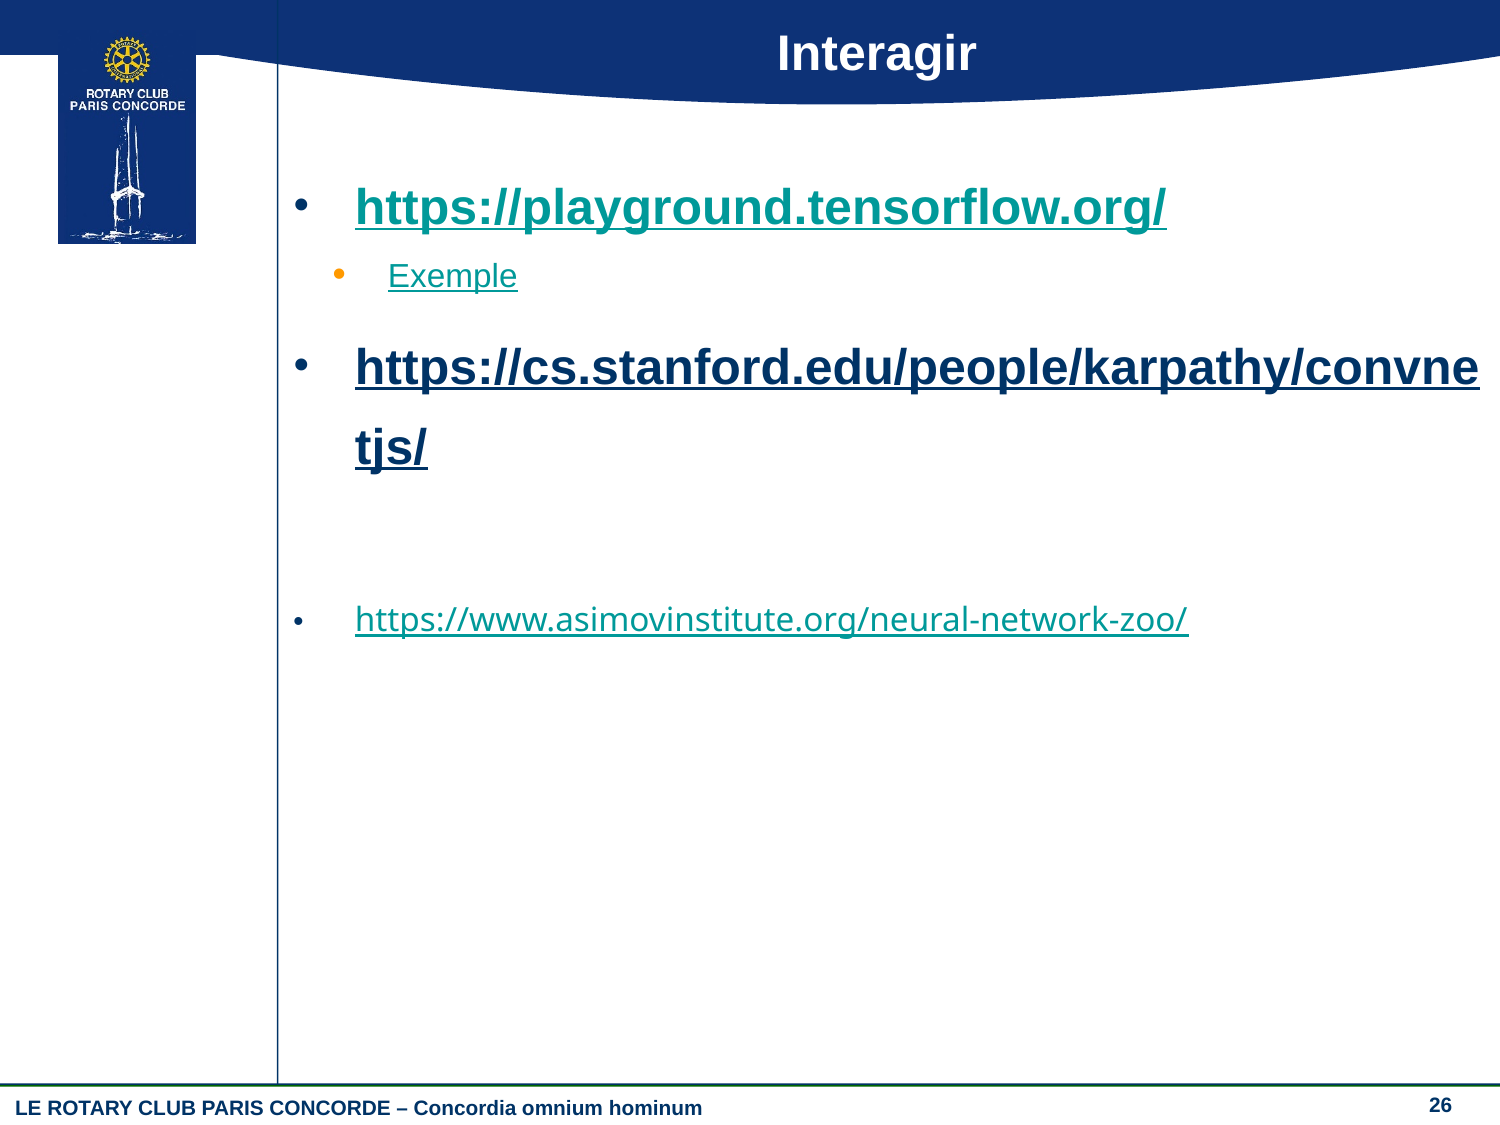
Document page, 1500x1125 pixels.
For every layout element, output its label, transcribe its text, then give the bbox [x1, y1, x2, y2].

footer LE ROTARY CLUB PARIS CONCORDE – Concordia omnium hominum [0, 1087, 1126, 1125]
list https://playground.tensorflow.org/ Exemple https://cs.stanford.edu/people/karpathy/convnetjs/ https://www.asimovinstitute.org/neural-network-zoo/ [277, 136, 1500, 1083]
title Interagir [253, 0, 1500, 103]
picture [58, 30, 196, 244]
slide_number 26 [1262, 1084, 1468, 1123]
